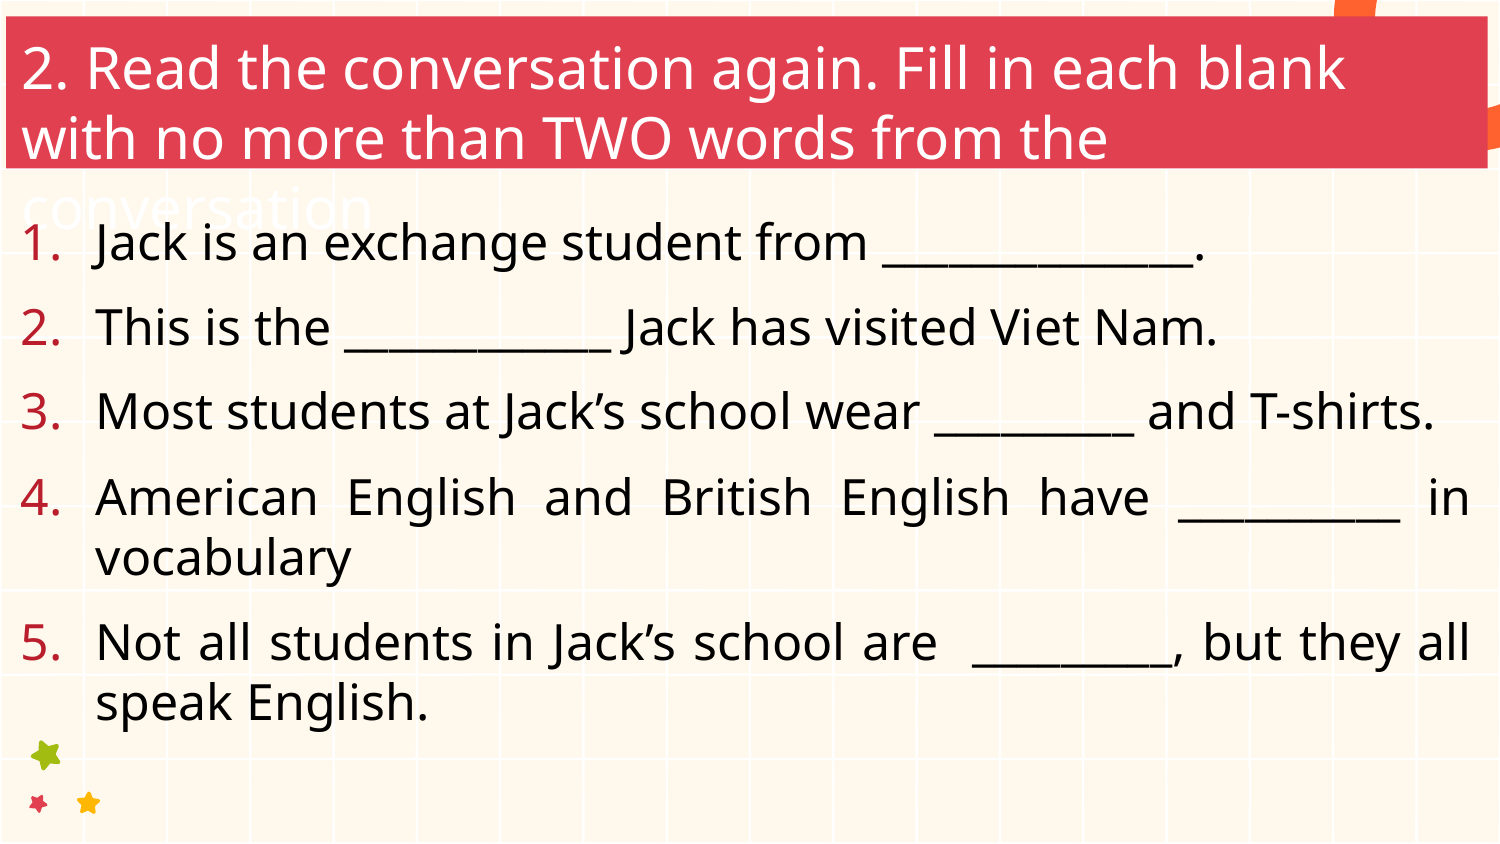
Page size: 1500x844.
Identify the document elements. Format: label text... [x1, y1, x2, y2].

text_box Jack is an exchange student from ______________. This is the ____________ Jack has visited Viet Nam. Most students at Jack’s school wear _________ and T-shirts. American English and British English have __________ in vocabulary Not all students in Jack’s school are _________, but they all speak English. [6, 202, 1488, 738]
title 2. Read the conversation again. Fill in each blank with no more than TWO words from the conversation [6, 16, 1488, 169]
